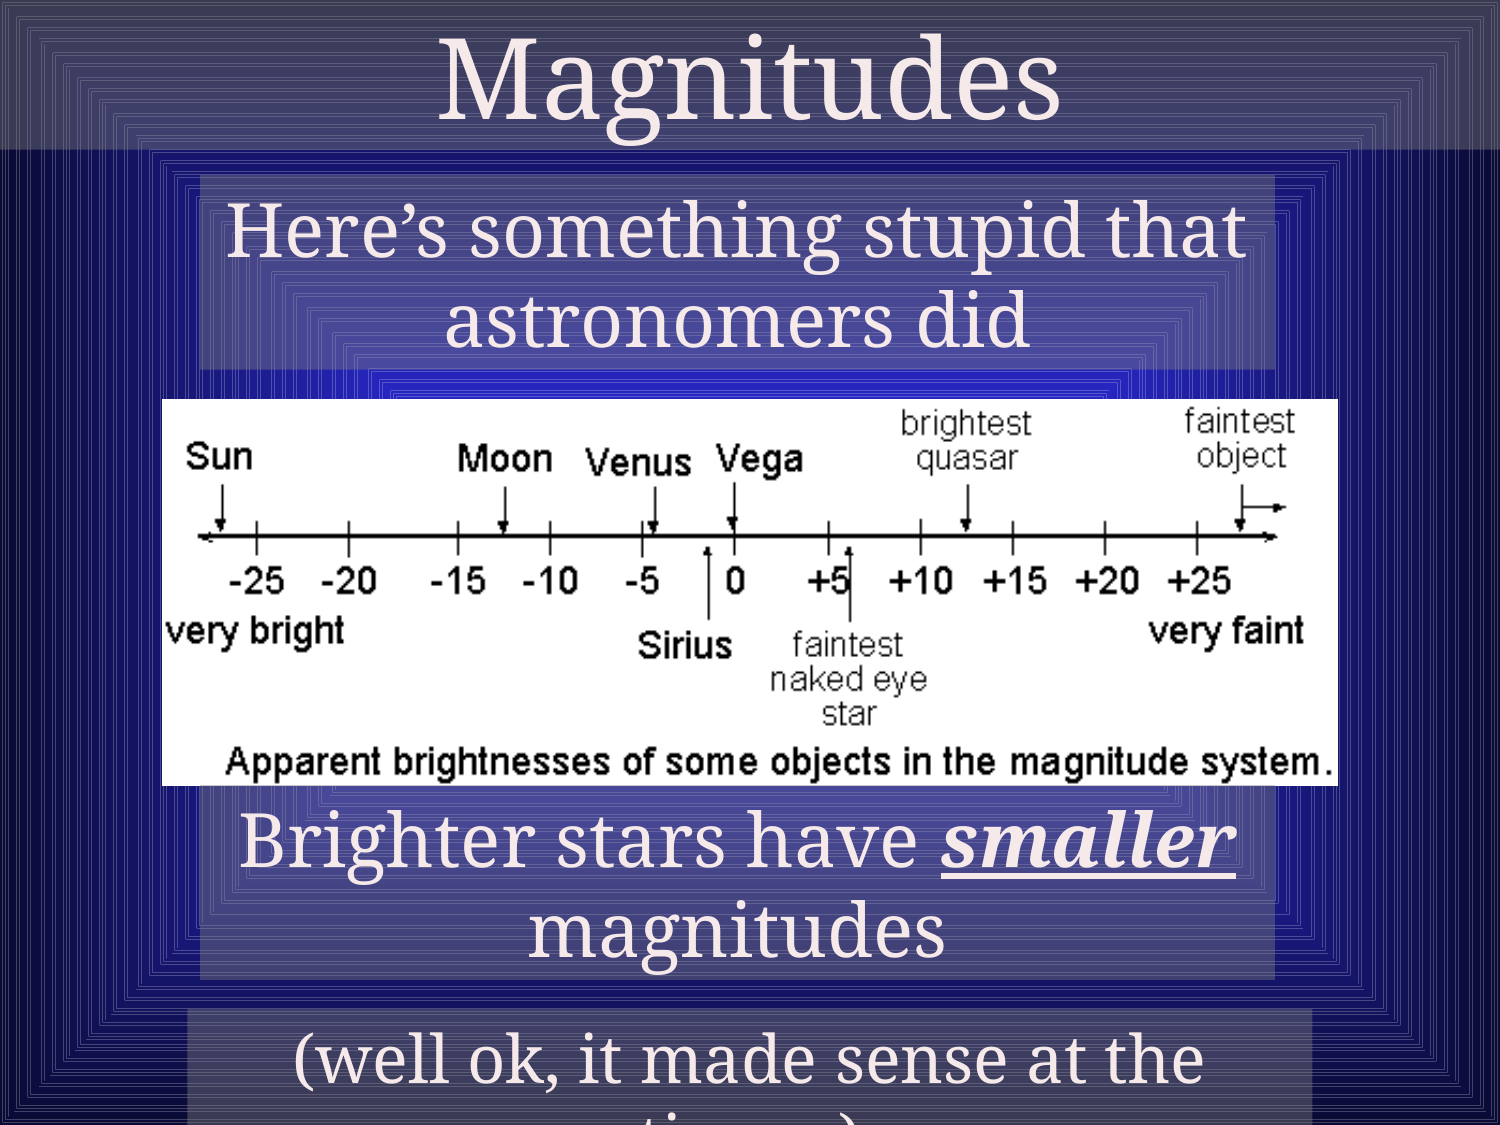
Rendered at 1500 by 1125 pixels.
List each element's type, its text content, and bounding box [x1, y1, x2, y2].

text_box Brighter stars have smaller magnitudes [200, 794, 1275, 980]
picture [162, 399, 1338, 786]
text_box (well ok, it made sense at the time…) [187, 1009, 1313, 1125]
text_box Magnitudes [0, 0, 1500, 150]
text_box Here’s something stupid that astronomers did [200, 174, 1275, 370]
